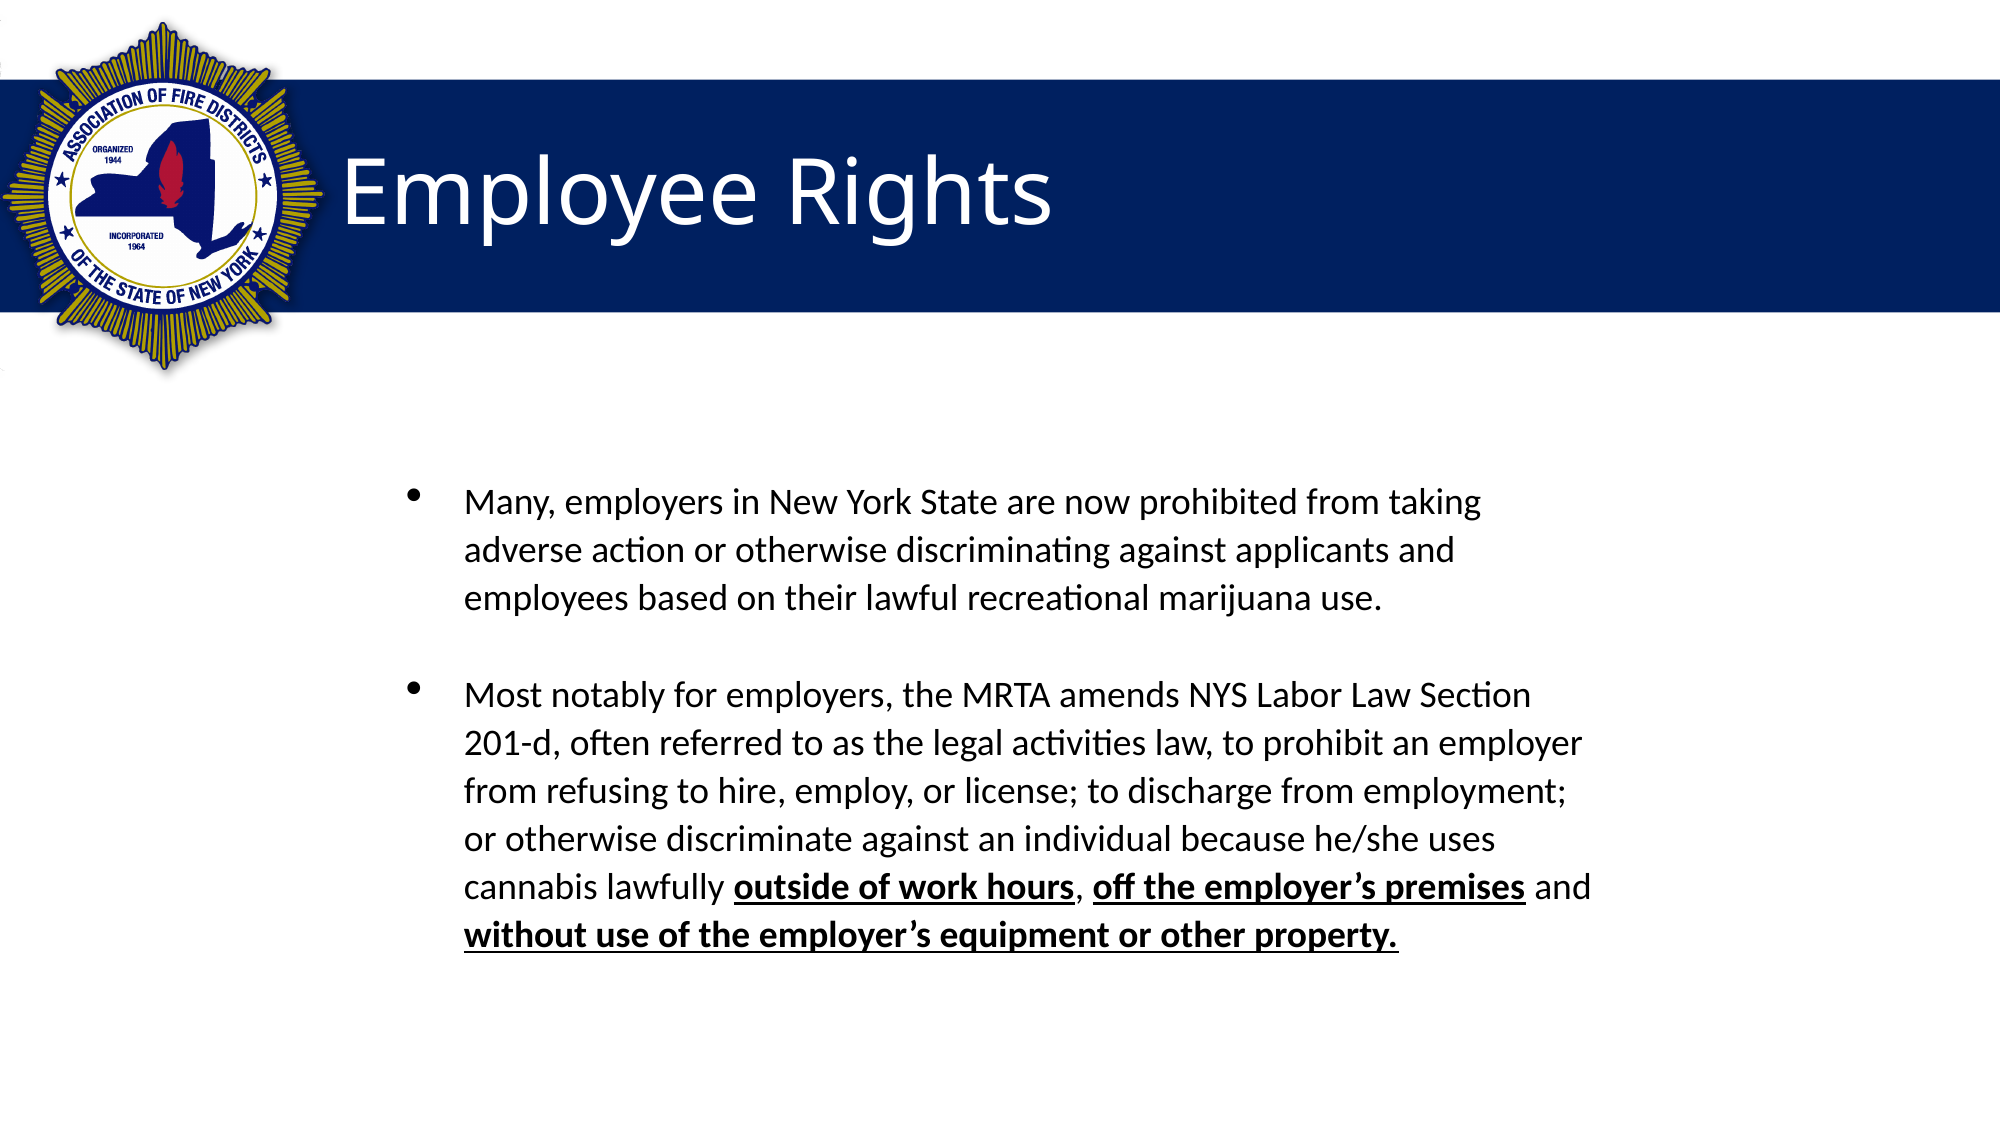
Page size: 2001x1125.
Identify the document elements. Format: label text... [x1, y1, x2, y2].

text_box Many, employers in New York State are now prohibited from taking adverse action or otherwise discriminating against applicants and employees based on their lawful recreational marijuana use. Most notably for employers, the MRTA amends NYS Labor Law Section 201-d, often referred to as the legal activities law, to prohibit an employer from refusing to hire, employ, or license; to discharge from employment; or otherwise discriminate against an individual because he/she uses cannabis lawfully outside of work hours, off the employer’s premises and without use of the employer’s equipment or other property. [392, 466, 1607, 963]
picture [0, 20, 325, 371]
title Employee Rights [324, 86, 2000, 305]
